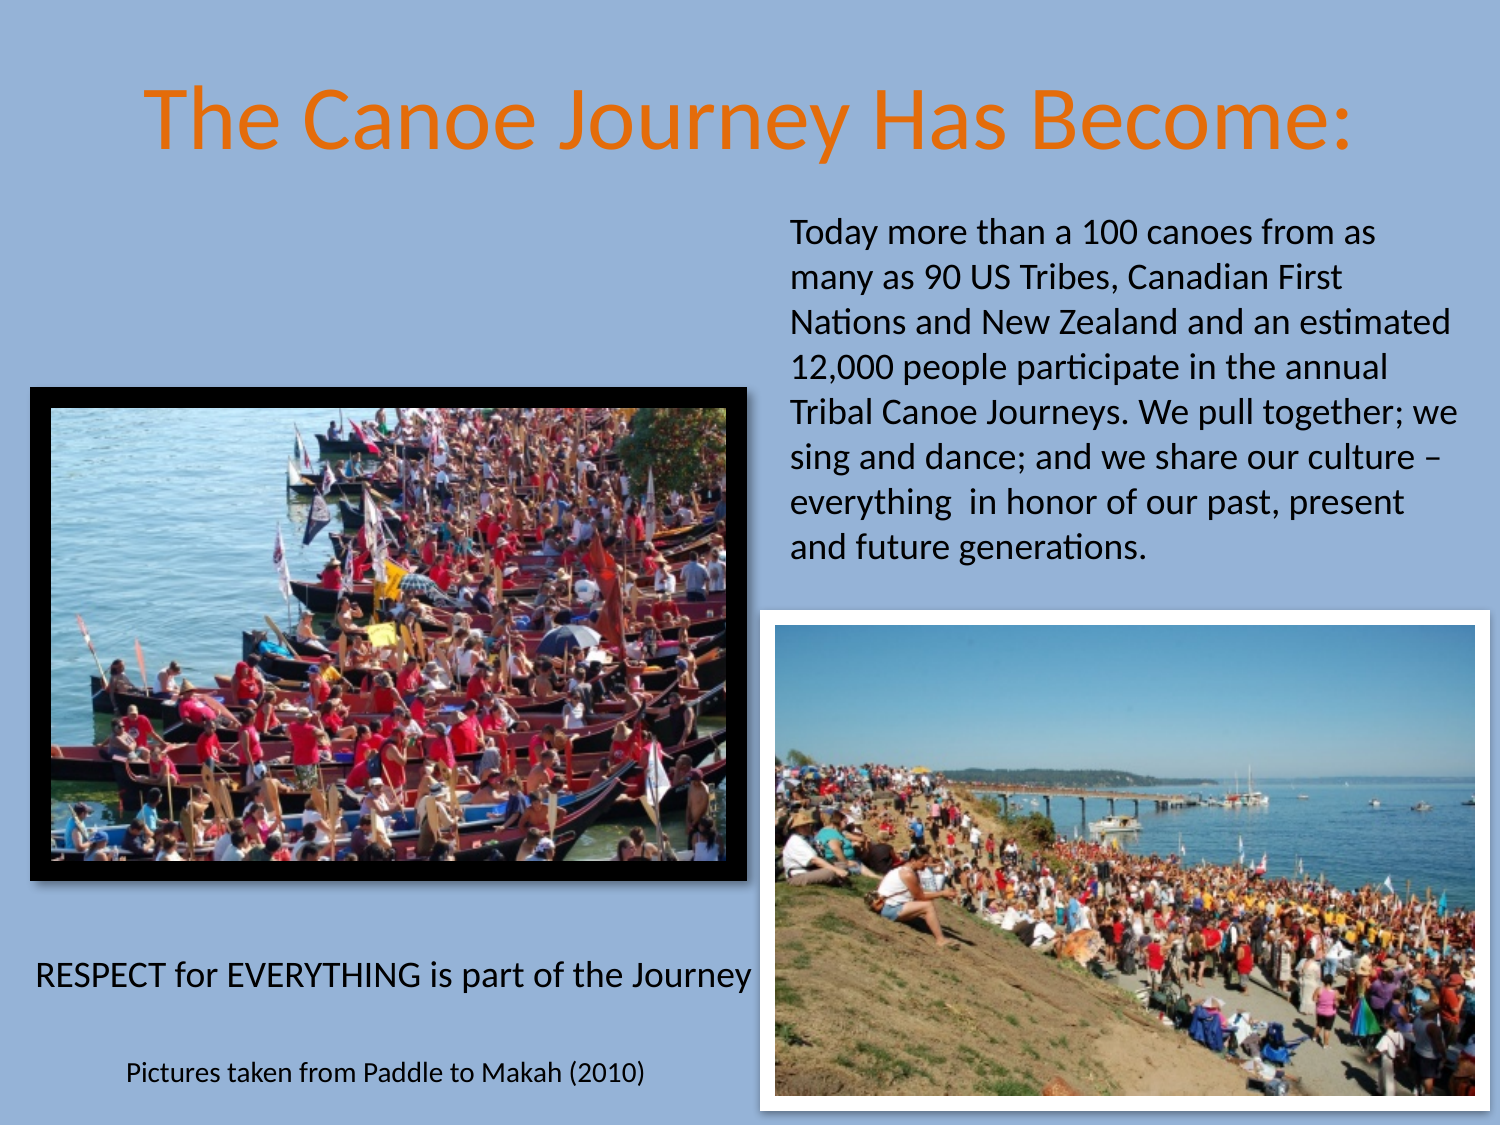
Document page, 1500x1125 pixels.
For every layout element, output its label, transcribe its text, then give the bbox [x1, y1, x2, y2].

text_box Today more than a 100 canoes from as many as 90 US Tribes, Canadian First Nations and New Zealand and an estimated 12,000 people participate in the annual Tribal Canoe Journeys. We pull together; we sing and dance; and we share our culture – everything in honor of our past, present and future generations. [774, 199, 1475, 575]
text_box RESPECT for EVERYTHING is part of the Journey [20, 942, 768, 1003]
picture [774, 624, 1476, 1097]
text_box Pictures taken from Paddle to Makah (2010) [111, 1045, 667, 1096]
title The Canoe Journey Has Become: [75, 24, 1425, 200]
picture [50, 407, 727, 861]
